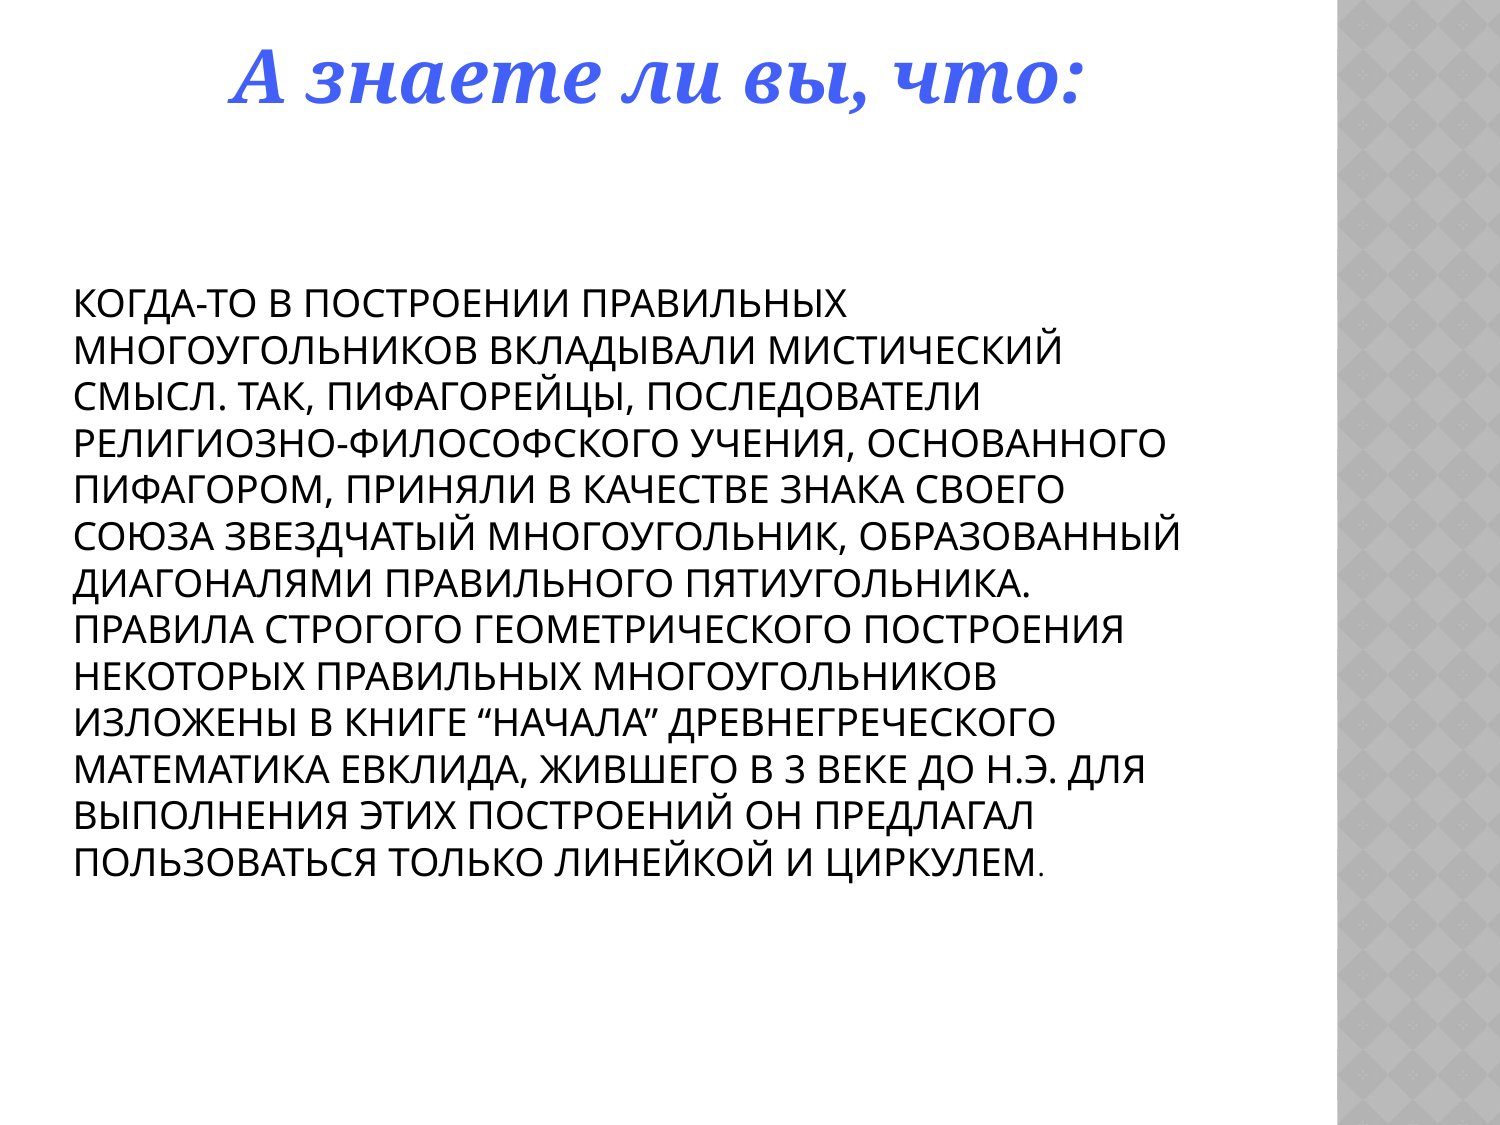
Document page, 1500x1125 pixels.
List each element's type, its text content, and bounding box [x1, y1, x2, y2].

list А знаете ли вы, что: [76, 66, 1103, 189]
title Когда-то в построении правильных многоугольников вкладывали мистический смысл. Так, пифагорейцы, последователи религиозно-философского учения, основанного Пифагором, приняли в качестве знака своего союза звездчатый многоугольник, образованный диагоналями правильного пятиугольника. Правила строгого геометрического построения некоторых правильных многоугольников изложены в книге “Начала” древнегреческого математика Евклида, жившего в 3 веке до н.э. Для выполнения этих построений он предлагал пользоваться только линейкой и циркулем. [64, 278, 1199, 953]
